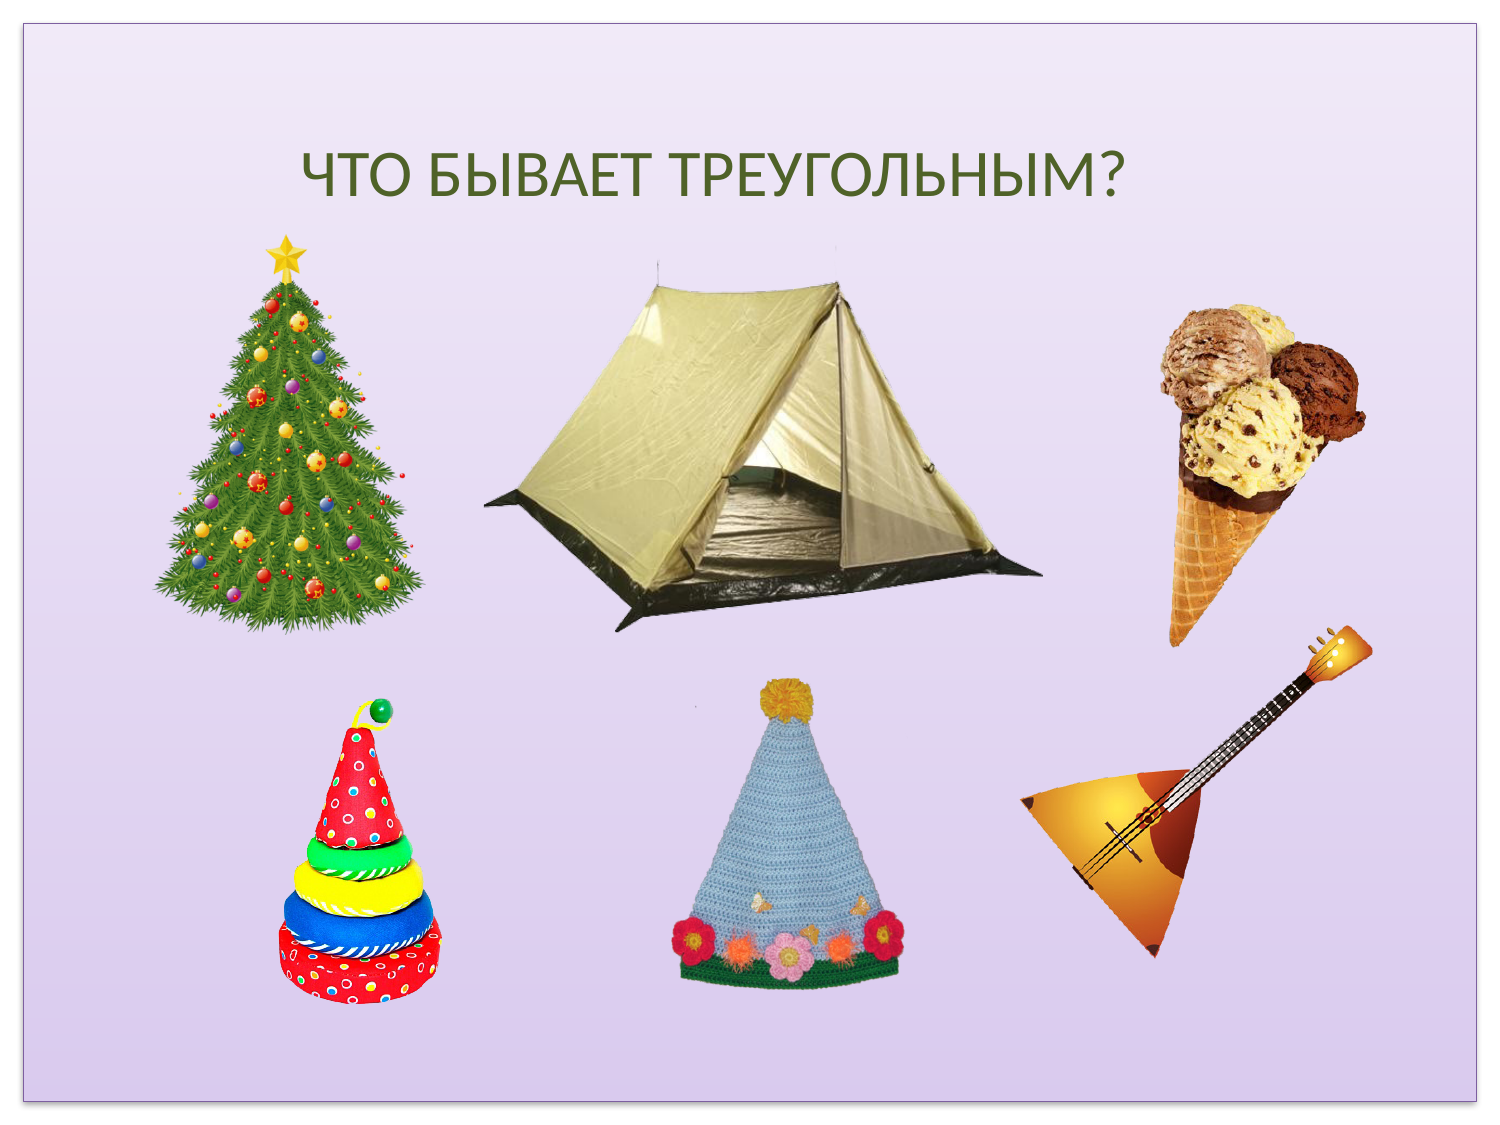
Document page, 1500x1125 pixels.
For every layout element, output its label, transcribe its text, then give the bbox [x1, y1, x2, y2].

picture [198, 691, 519, 1011]
text_box ЧТО БЫВАЕТ ТРЕУГОЛЬНЫМ? [115, 56, 1315, 283]
text_box [23, 23, 1477, 1102]
picture [152, 234, 426, 635]
picture [667, 667, 909, 996]
picture [445, 222, 1383, 971]
